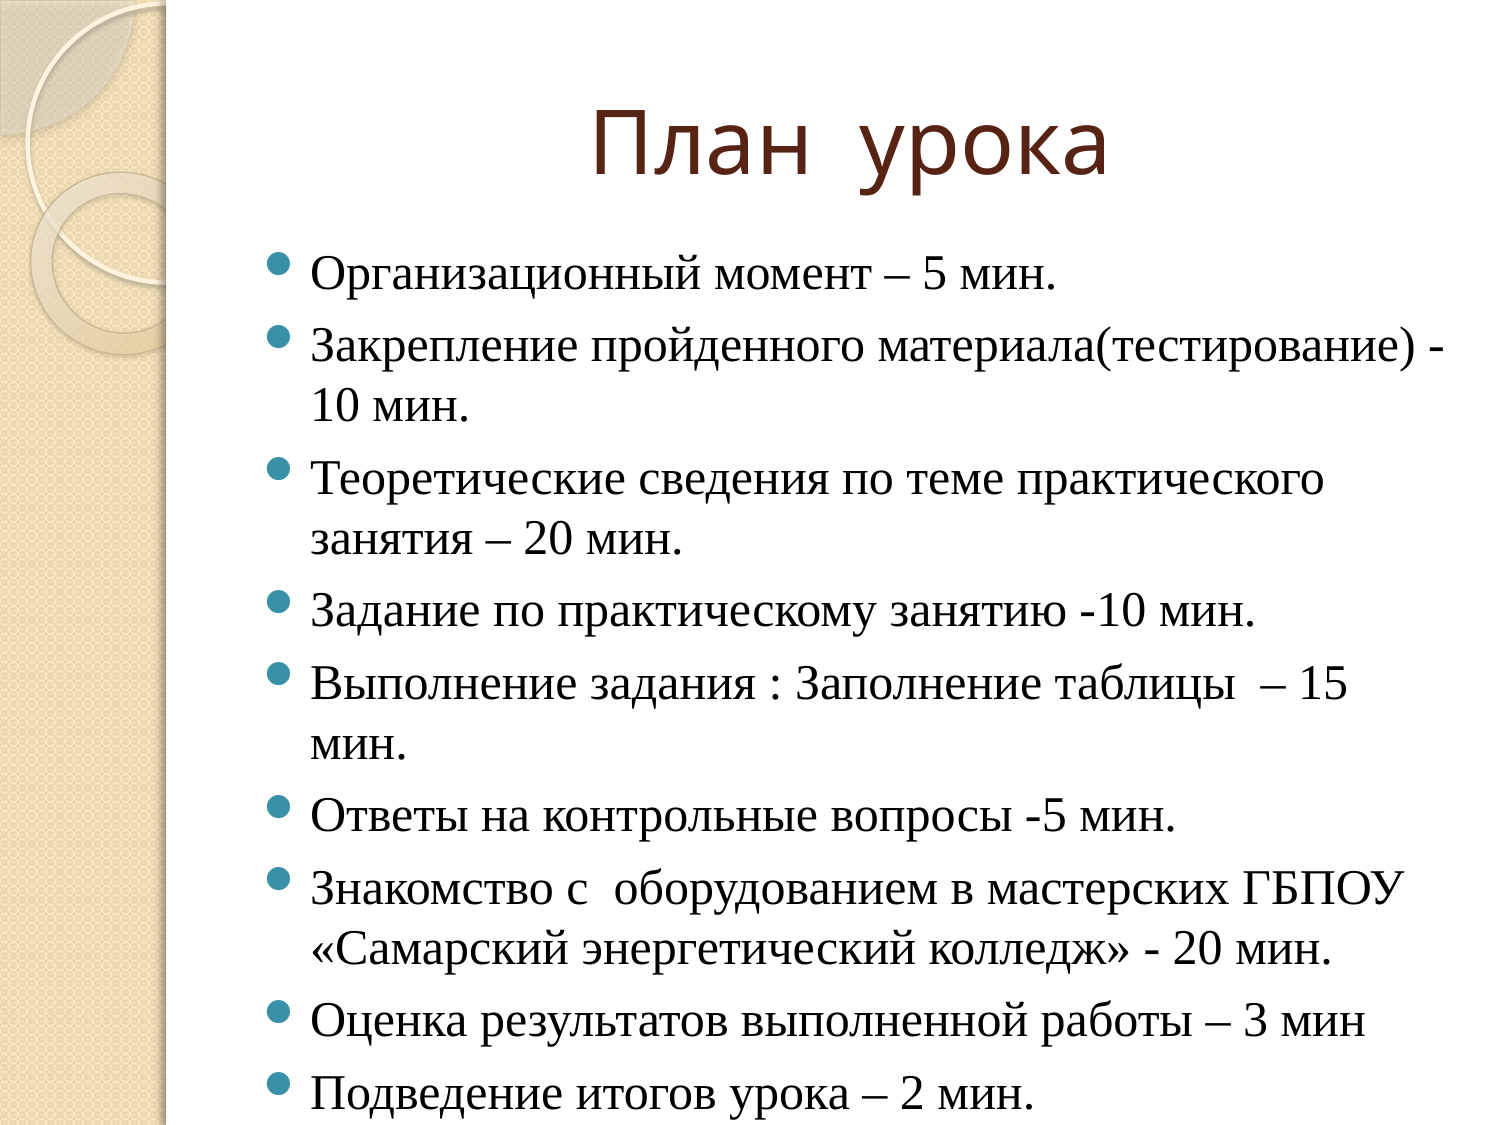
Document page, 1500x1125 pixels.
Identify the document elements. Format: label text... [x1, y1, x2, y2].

title План урока [235, 45, 1466, 231]
list Организационный момент – 5 мин. Закрепление пройденного материала(тестирование) - 10 мин. Теоретические сведения по теме практического занятия – 20 мин. Задание по практическому занятию -10 мин. Выполнение задания : Заполнение таблицы – 15 мин. Ответы на контрольные вопросы -5 мин. Знакомство с оборудованием в мастерских ГБПОУ «Самарский энергетический колледж» - 20 мин. Оценка результатов выполненной работы – 3 мин Подведение итогов урока – 2 мин. [235, 231, 1466, 1094]
